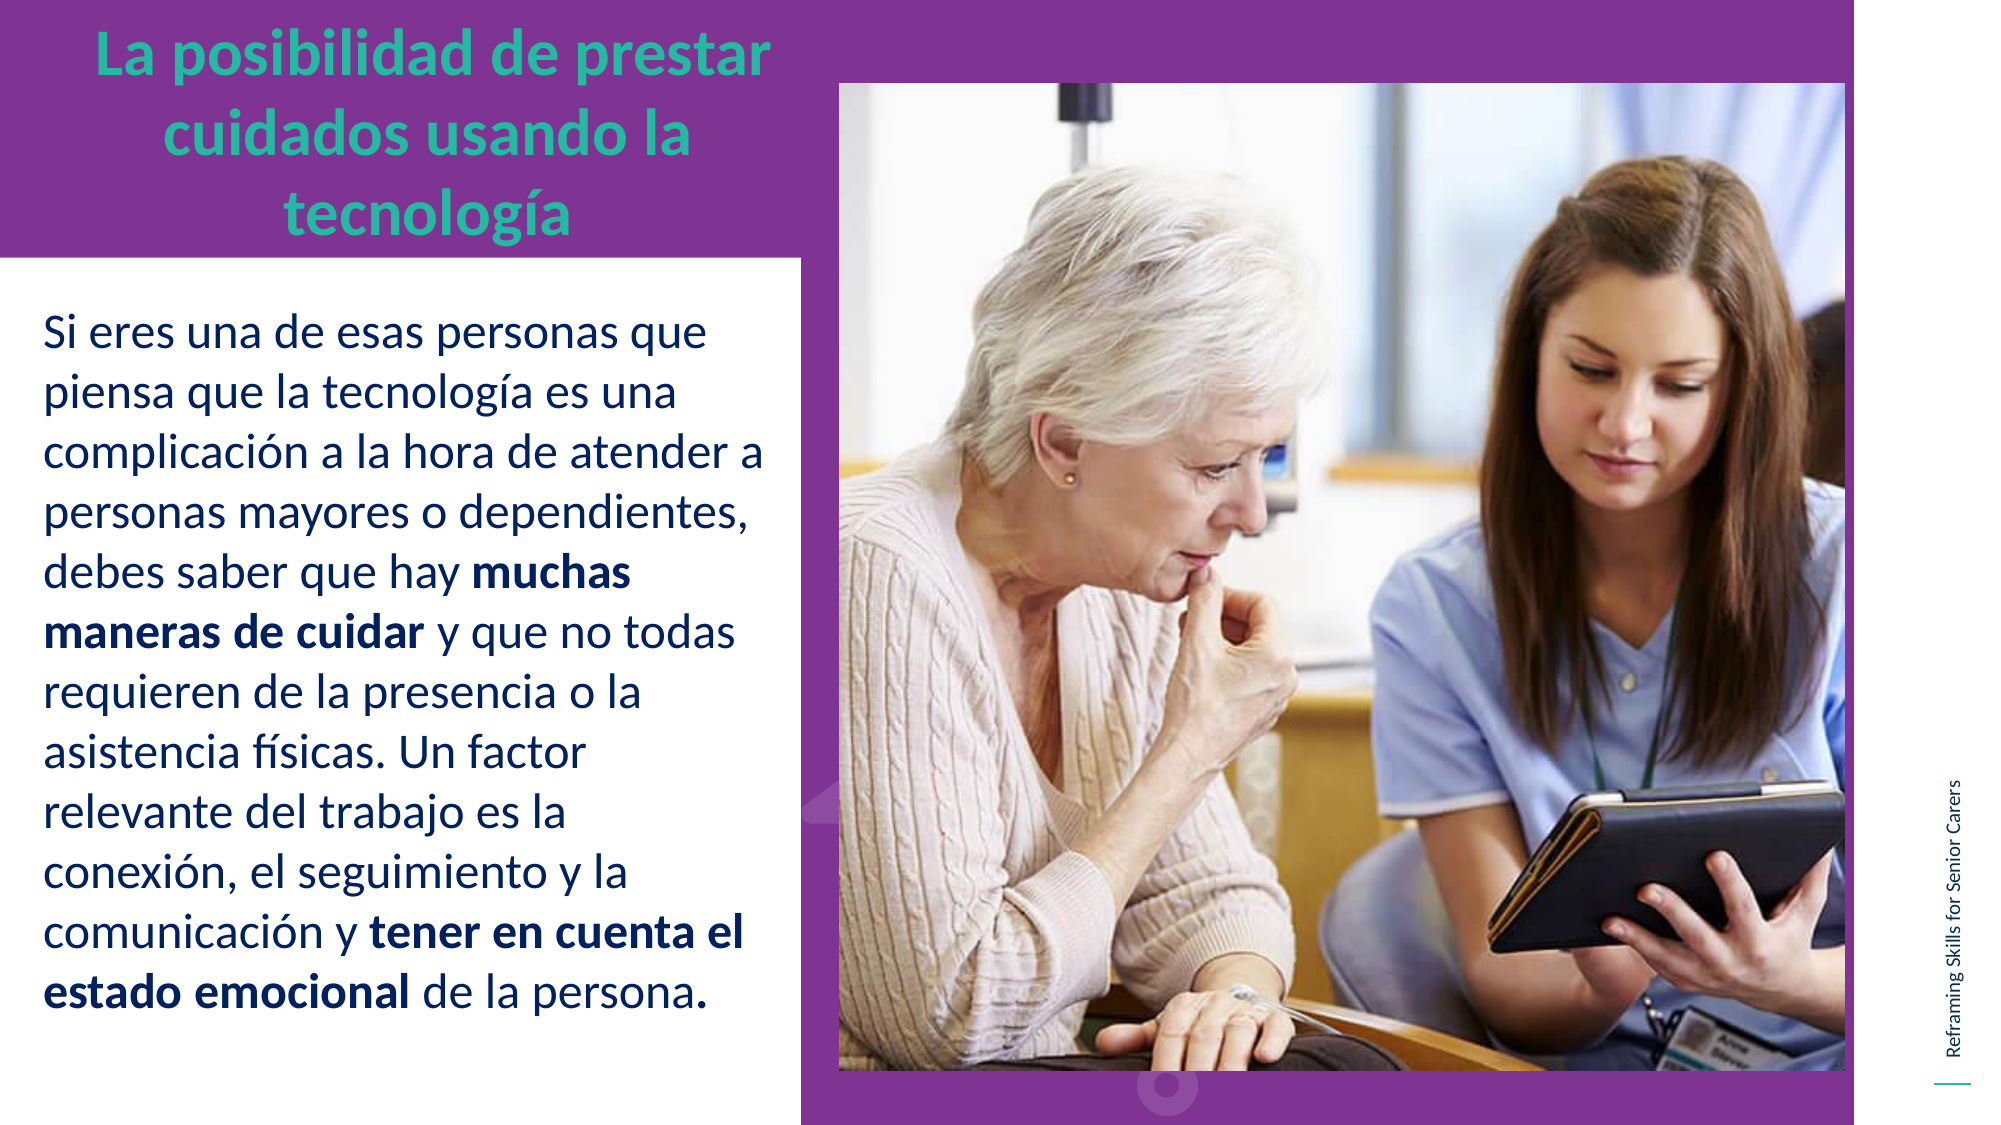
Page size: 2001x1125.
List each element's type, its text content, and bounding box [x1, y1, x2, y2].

text_box Si eres una de esas personas que piensa que la tecnología es una complicación a la hora de atender a personas mayores o dependientes, debes saber que hay muchas maneras de cuidar y que no todas requieren de la presencia o la asistencia físicas. Un factor relevante del trabajo es la conexión, el seguimiento y la comunicación y tener en cuenta el estado emocional de la persona. [28, 291, 780, 1044]
text_box La posibilidad de prestar cuidados usando la tecnología [0, 0, 857, 258]
picture [839, 46, 1845, 1072]
